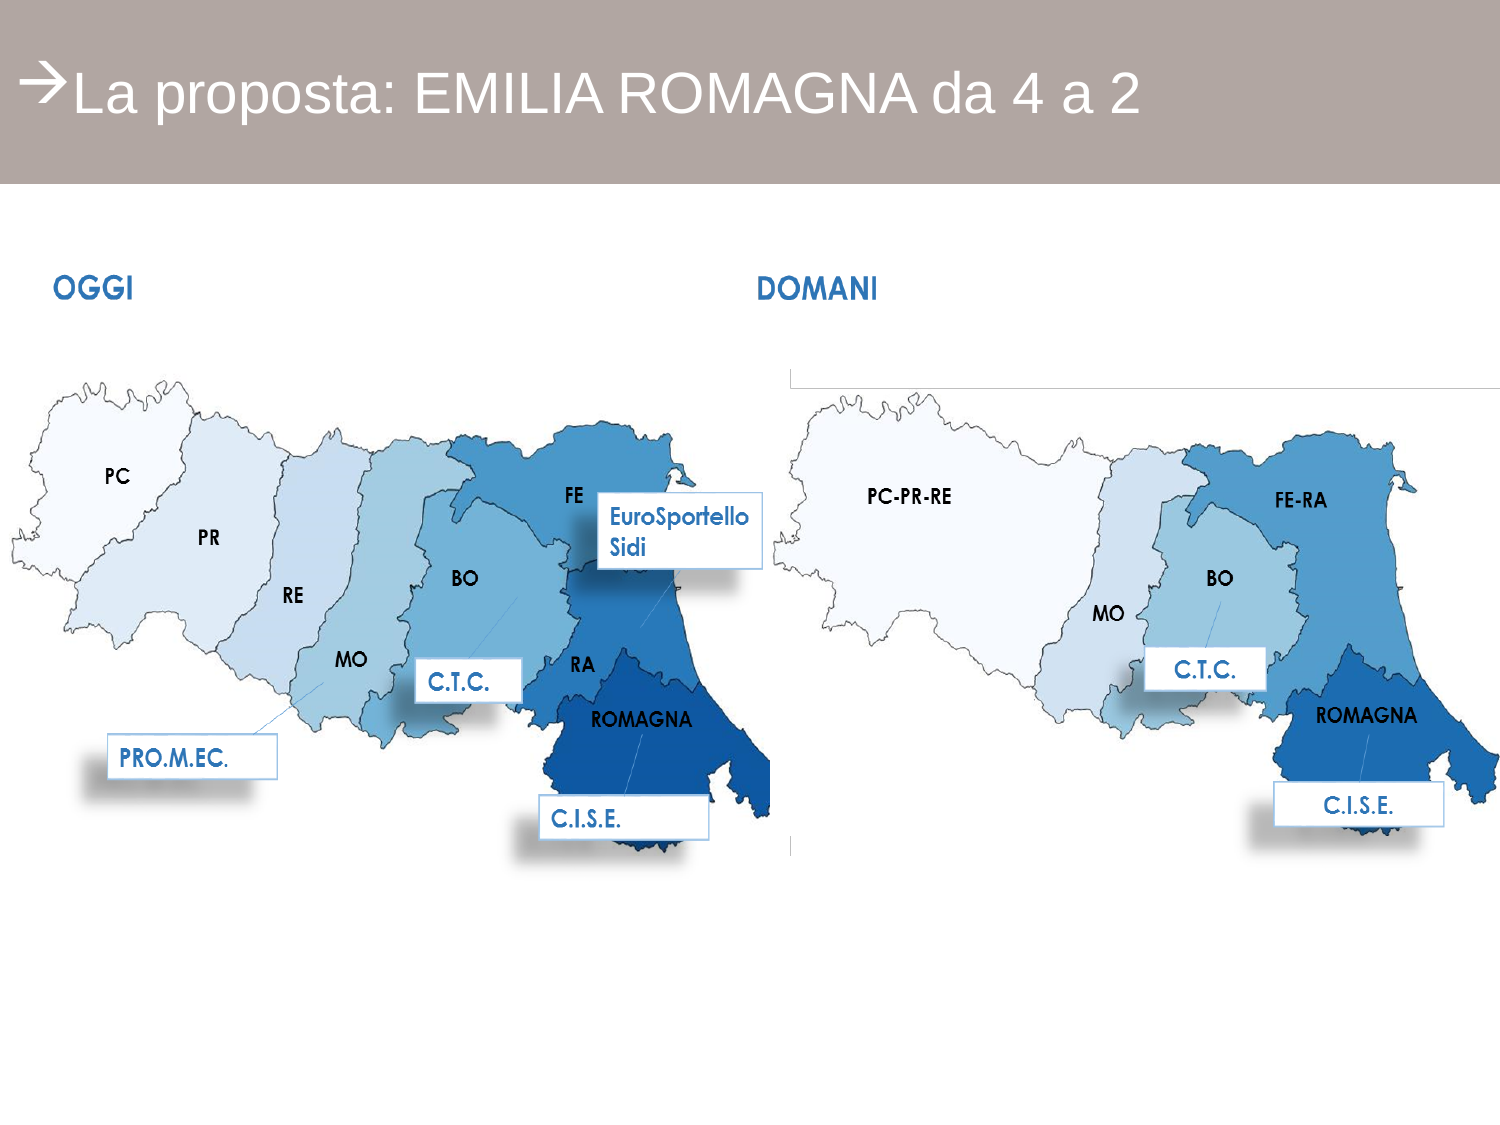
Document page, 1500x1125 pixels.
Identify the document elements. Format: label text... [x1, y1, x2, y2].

text_box La proposta: EMILIA ROMAGNA da 4 a 2 [0, 0, 1500, 184]
picture [0, 255, 1500, 894]
